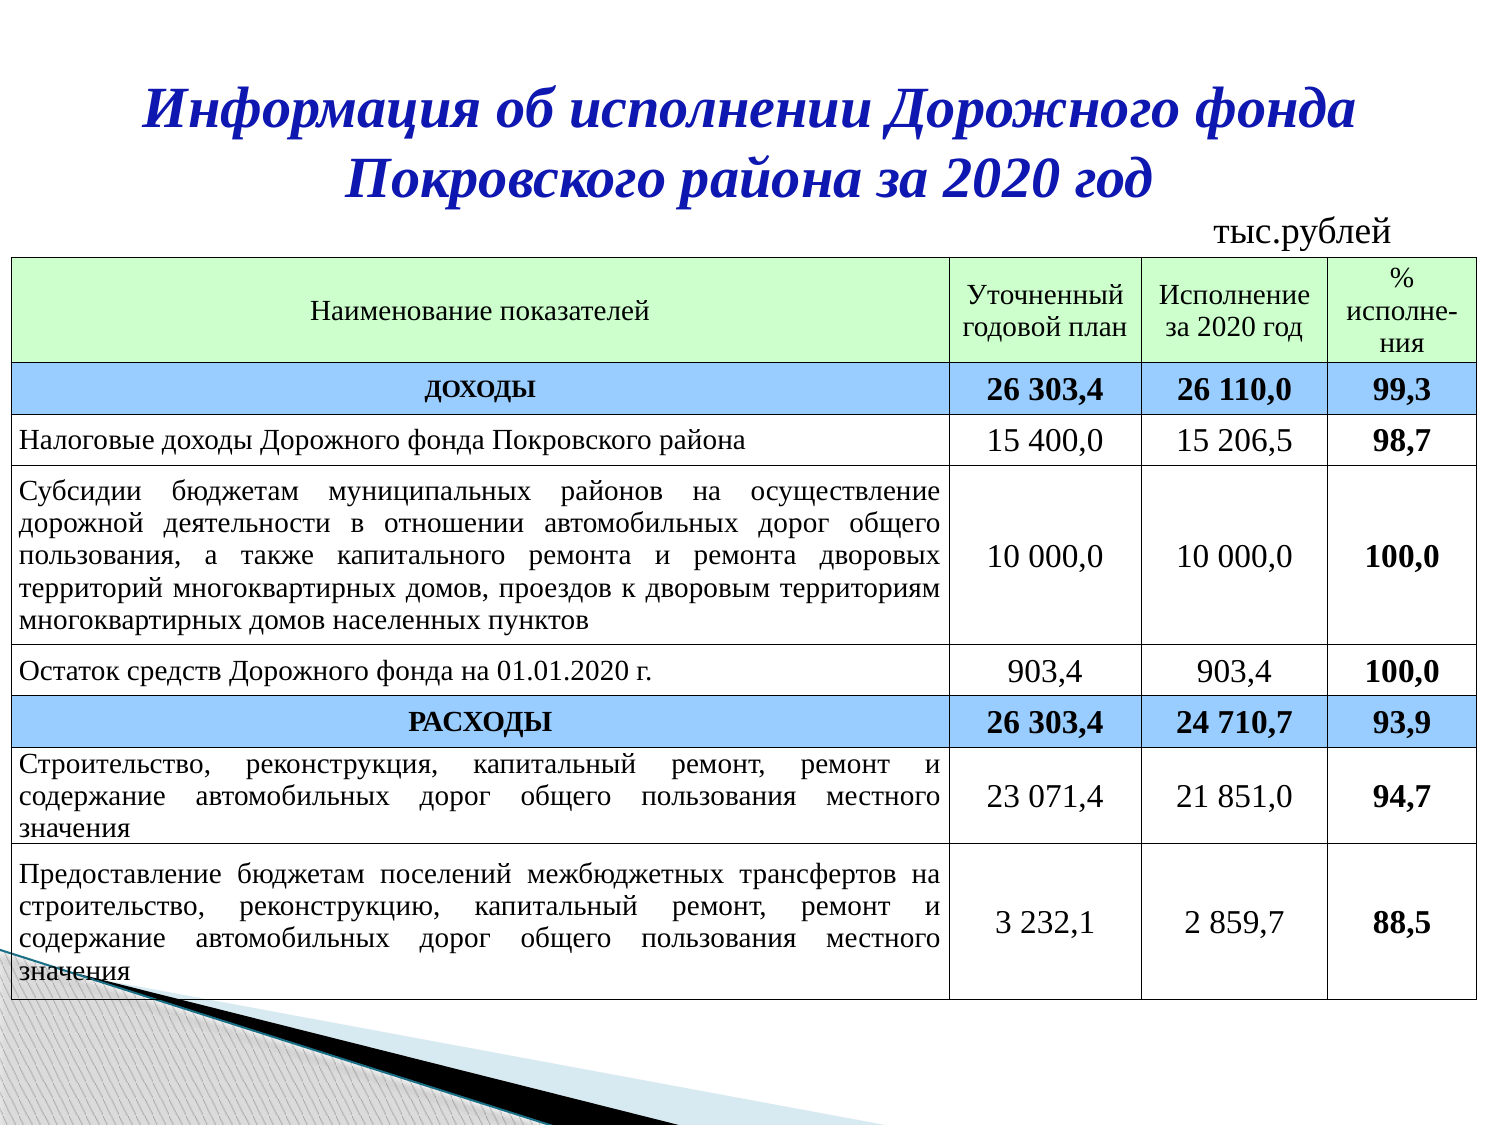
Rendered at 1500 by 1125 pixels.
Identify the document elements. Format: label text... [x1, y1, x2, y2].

table_cell 26 110,0 [1142, 363, 1327, 414]
title Информация об исполнении Дорожного фонда Покровского района за 2020 год [75, 45, 1425, 233]
table_cell 903,4 [950, 645, 1141, 695]
table_cell 93,9 [1328, 696, 1476, 747]
table_cell 88,5 [1328, 844, 1476, 999]
table_cell Предоставление бюджетам поселений межбюджетных трансфертов на строительство, реконструкцию, капитальный ремонт, ремонт и содержание автомобильных дорог общего пользования местного значения [12, 844, 949, 999]
table_cell 24 710,7 [1142, 696, 1327, 747]
table_cell 100,0 [1328, 466, 1476, 644]
table_cell 15 400,0 [950, 415, 1141, 465]
table_cell 26 303,4 [950, 363, 1141, 414]
table_cell 3 232,1 [950, 844, 1141, 999]
table_cell РАСХОДЫ [12, 696, 949, 747]
text_box тыс.рублей [1198, 199, 1500, 259]
table_cell 99,3 [1328, 363, 1476, 414]
table_cell 903,4 [1142, 645, 1327, 695]
table_header Исполнение за 2020 год [1142, 258, 1327, 362]
table_cell 98,7 [1328, 415, 1476, 465]
table_cell Налоговые доходы Дорожного фонда Покровского района [12, 415, 949, 465]
table_cell 94,7 [1328, 748, 1476, 843]
table_cell ДОХОДЫ [12, 363, 949, 414]
table_cell Субсидии бюджетам муниципальных районов на осуществление дорожной деятельности в отношении автомобильных дорог общего пользования, а также капитального ремонта и ремонта дворовых территорий многоквартирных домов, проездов к дворовым территориям многоквартирных домов населенных пунктов [12, 466, 949, 644]
table_header % исполне-ния [1328, 259, 1476, 362]
table_cell Остаток средств Дорожного фонда на 01.01.2020 г. [12, 645, 949, 695]
table_cell 10 000,0 [1142, 466, 1327, 644]
table_cell 15 206,5 [1142, 415, 1327, 465]
table_cell Строительство, реконструкция, капитальный ремонт, ремонт и содержание автомобильных дорог общего пользования местного значения [12, 748, 949, 843]
table_cell 23 071,4 [950, 748, 1141, 843]
table_header Наименование показателей [12, 258, 949, 362]
table_cell 10 000,0 [950, 466, 1141, 644]
table_cell 26 303,4 [950, 696, 1141, 747]
table_cell 100,0 [1328, 645, 1476, 695]
table_header Уточненный годовой план [950, 258, 1141, 362]
table_cell 21 851,0 [1142, 748, 1327, 843]
table_cell 2 859,7 [1142, 844, 1327, 999]
